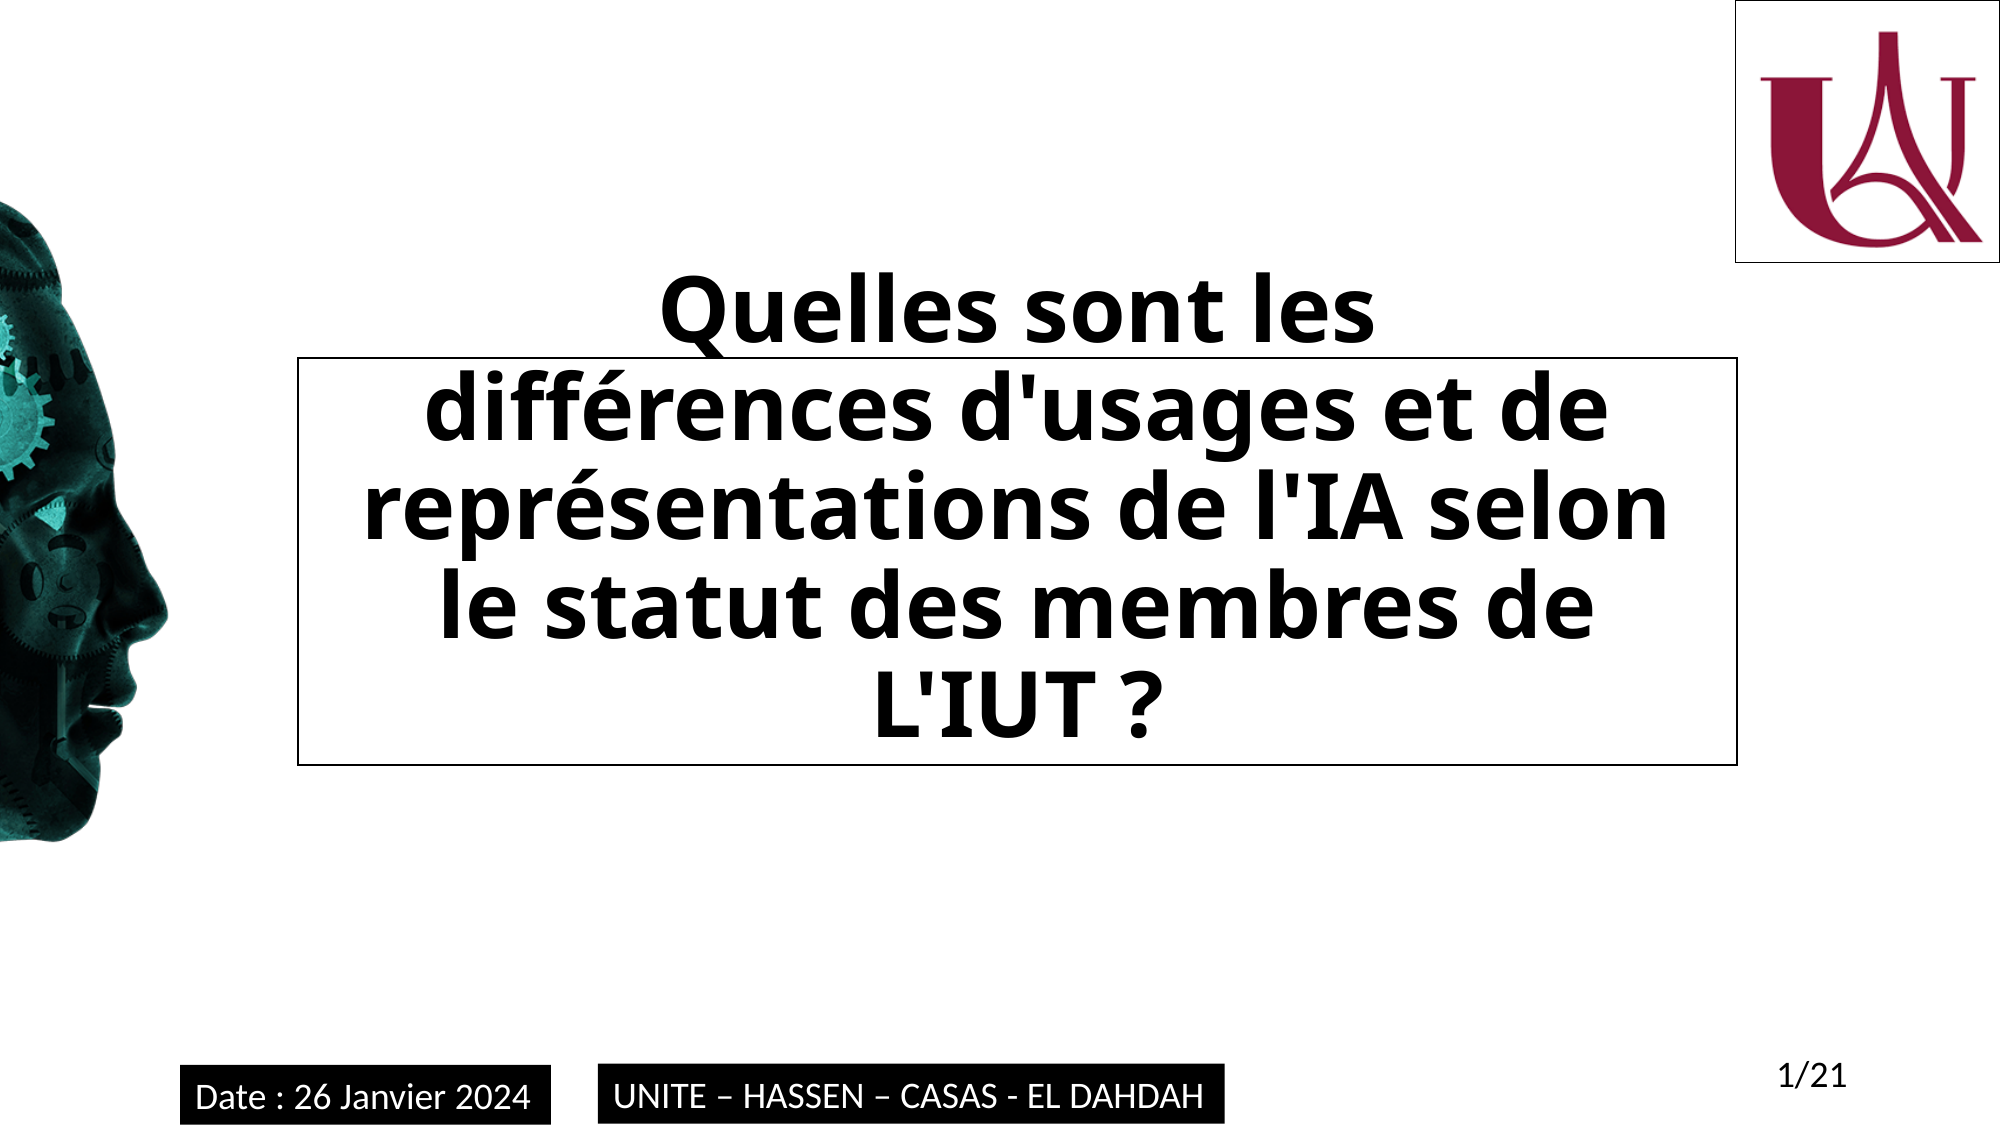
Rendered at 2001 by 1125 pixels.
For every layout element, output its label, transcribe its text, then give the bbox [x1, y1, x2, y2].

text_box Date : 26 Janvier 2024 [180, 1064, 551, 1125]
picture [1735, 0, 2000, 263]
slide_number 1/21 [1412, 1042, 1863, 1103]
picture [0, 131, 212, 969]
text_box UNITE – HASSEN – CASAS - EL DAHDAH [597, 1063, 1225, 1124]
title Quelles sont les différences d'usages et de représentations de l'IA selon le statut des membres de L'IUT ? [297, 357, 1738, 766]
